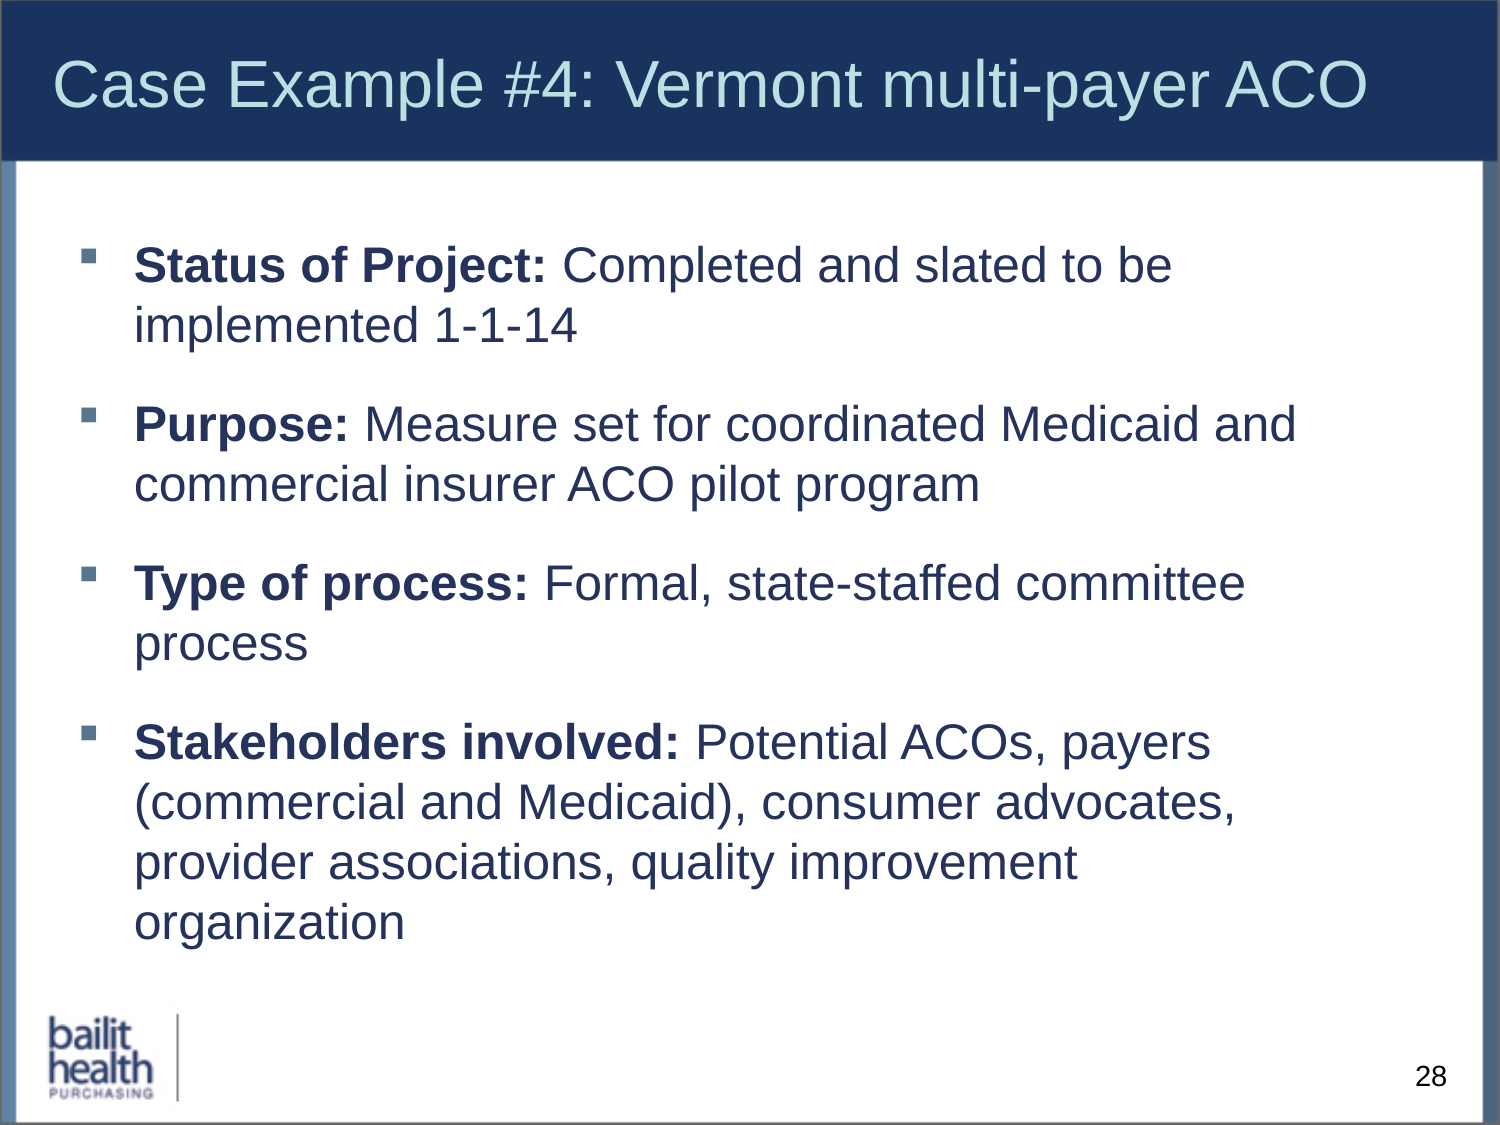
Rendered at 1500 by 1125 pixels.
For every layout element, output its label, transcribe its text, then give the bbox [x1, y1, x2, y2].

picture [0, 0, 1500, 1125]
slide_number 28 [1374, 1049, 1463, 1088]
list Status of Project: Completed and slated to be implemented 1-1-14 Purpose: Measure set for coordinated Medicaid and commercial insurer ACO pilot program Type of process: Formal, state-staffed committee process Stakeholders involved: Potential ACOs, payers (commercial and Medicaid), consumer advocates, provider associations, quality improvement organization [62, 224, 1338, 926]
title Case Example #4: Vermont multi-payer ACO [37, 0, 1463, 176]
